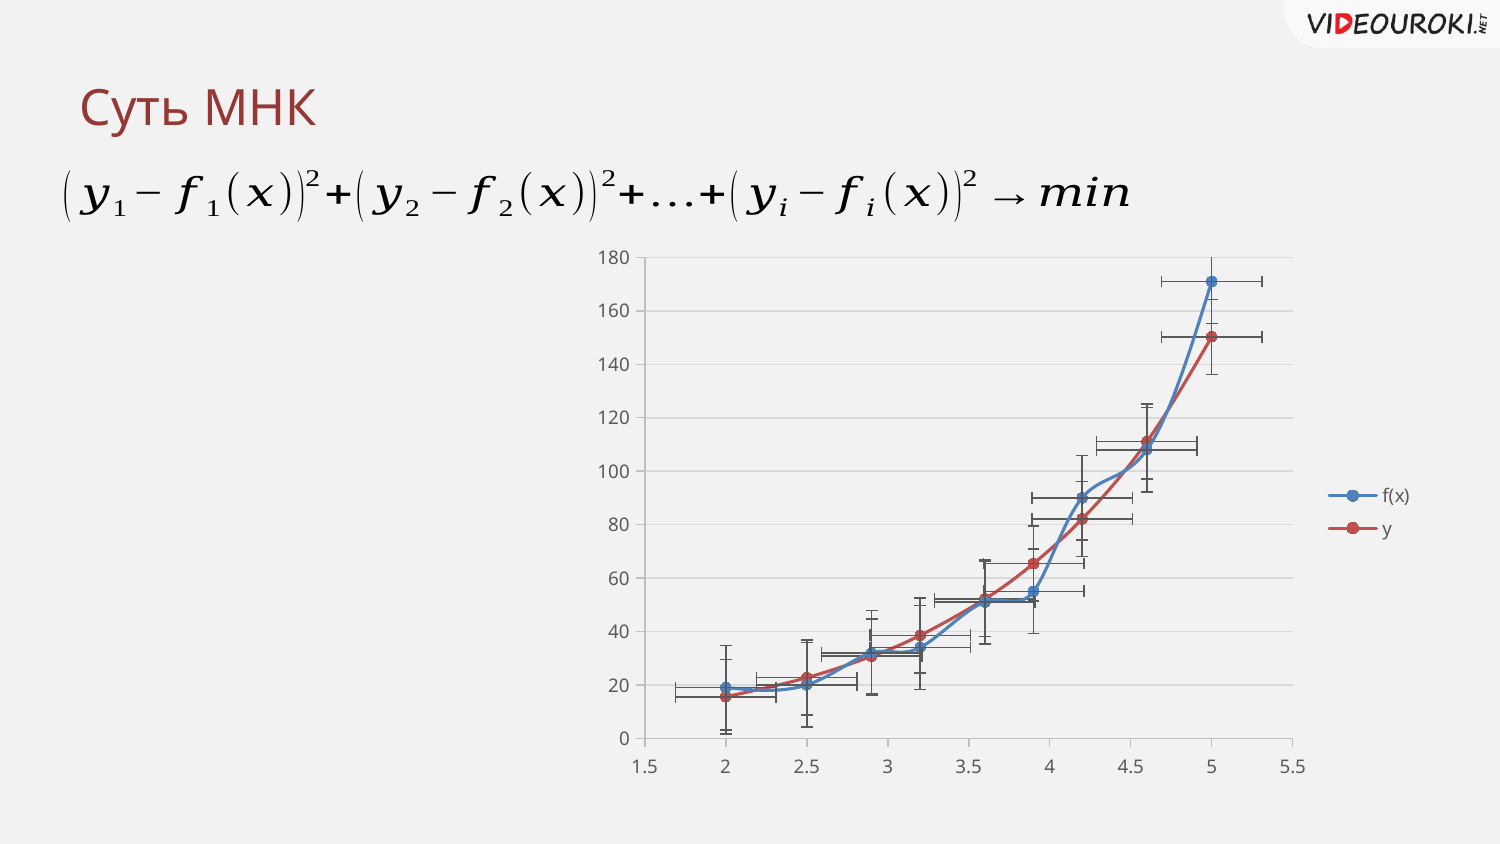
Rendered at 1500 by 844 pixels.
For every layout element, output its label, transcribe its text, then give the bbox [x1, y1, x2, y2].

chart [580, 233, 1430, 791]
text_box Суть МНК [65, 60, 1187, 150]
picture [1284, 0, 1500, 48]
